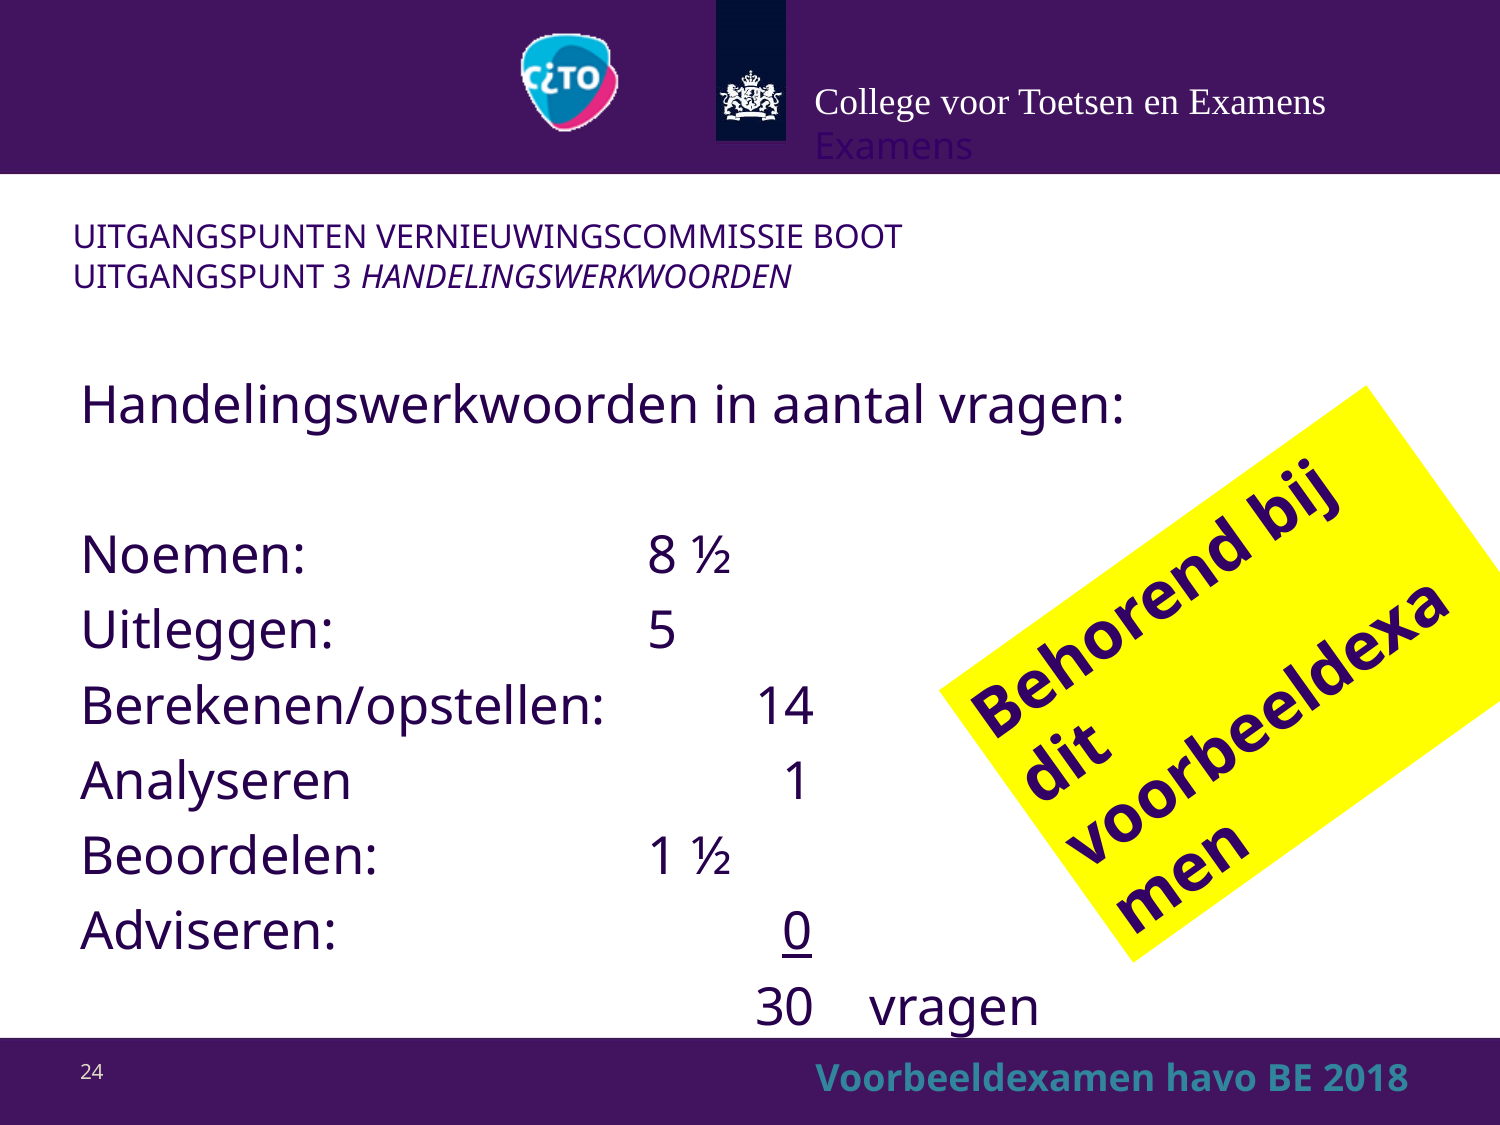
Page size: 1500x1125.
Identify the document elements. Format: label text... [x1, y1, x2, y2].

text_box College voor Toetsen en Examens Examens [799, 69, 1426, 175]
slide_number 24 [64, 1042, 415, 1103]
list Handelingswerkwoorden in aantal vragen: Noemen: 8 ½ Uitleggen: 5 Berekenen/opstellen: 14 Analyseren 1 Beoordelen: 1 ½ Adviseren: 0 30 vragen [65, 288, 1414, 1045]
text_box Behorend bij dit voorbeeldexamen [938, 385, 1500, 963]
text_box Voorbeeldexamen havo BE 2018 [800, 1046, 1425, 1107]
picture [0, 0, 1500, 1125]
title Uitgangspunten vernieuwingscommissie Boot uitgangspunt 3 handelingswerkwoorden [57, 208, 1428, 303]
